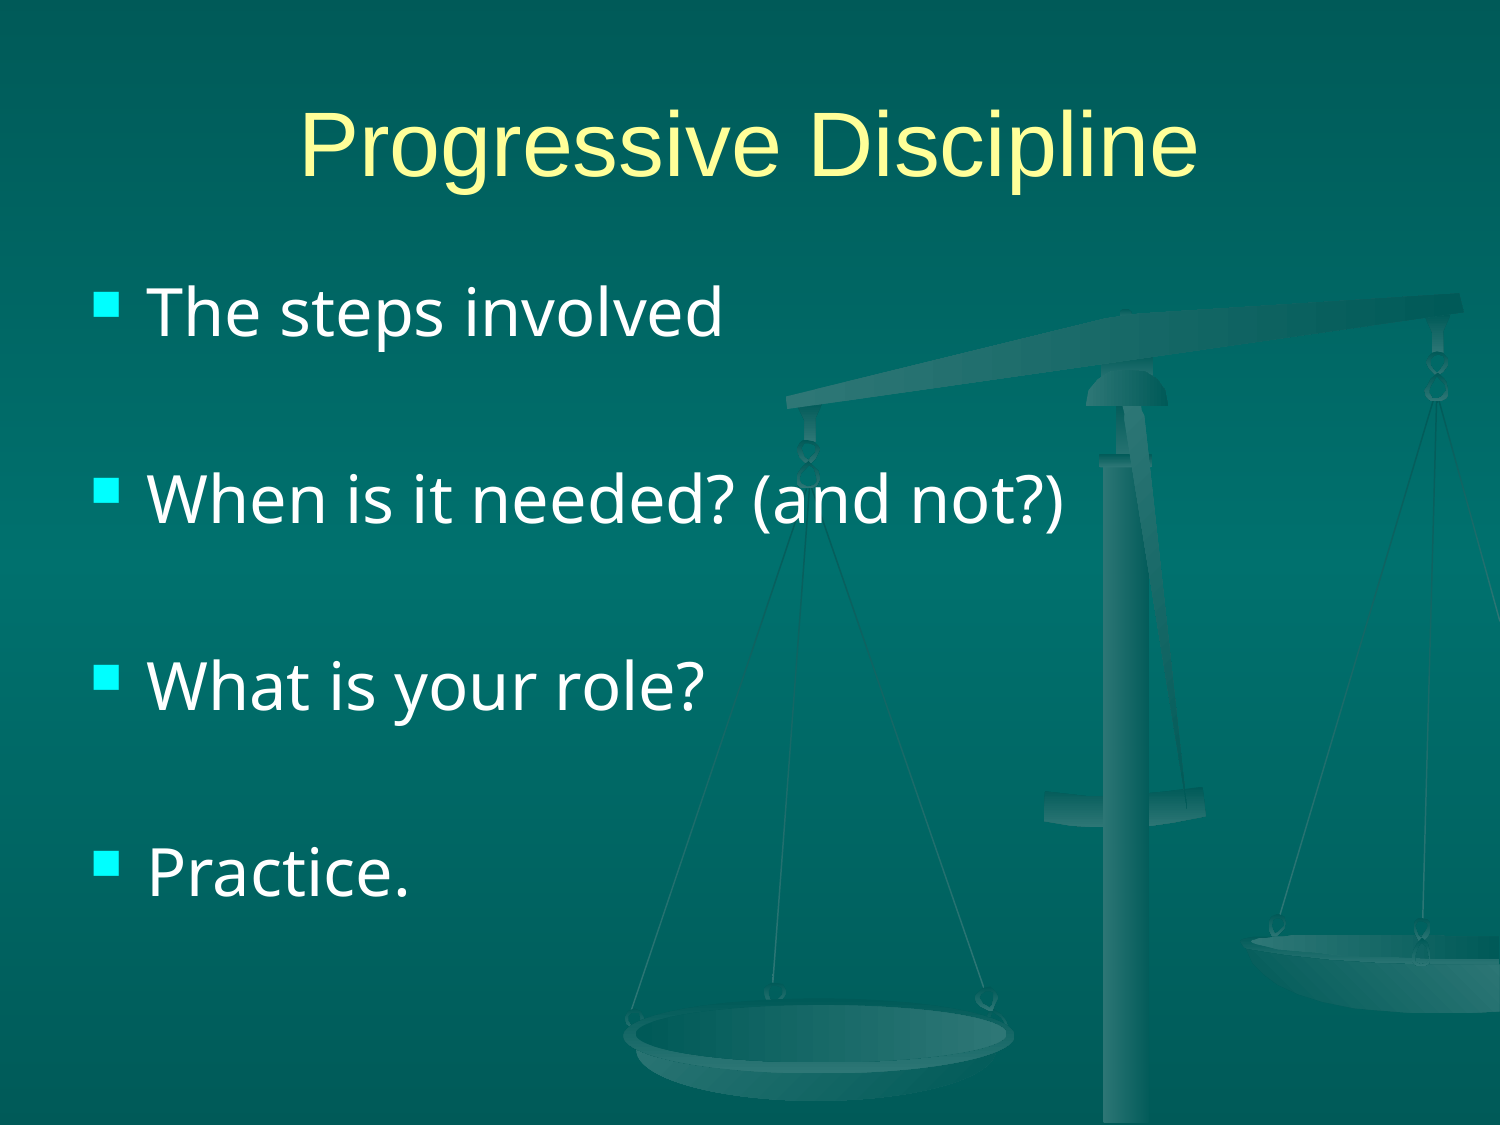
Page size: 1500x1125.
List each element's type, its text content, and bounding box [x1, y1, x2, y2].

list The steps involved When is it needed? (and not?) What is your role? Practice. [74, 262, 1426, 1006]
title Progressive Discipline [74, 45, 1426, 234]
